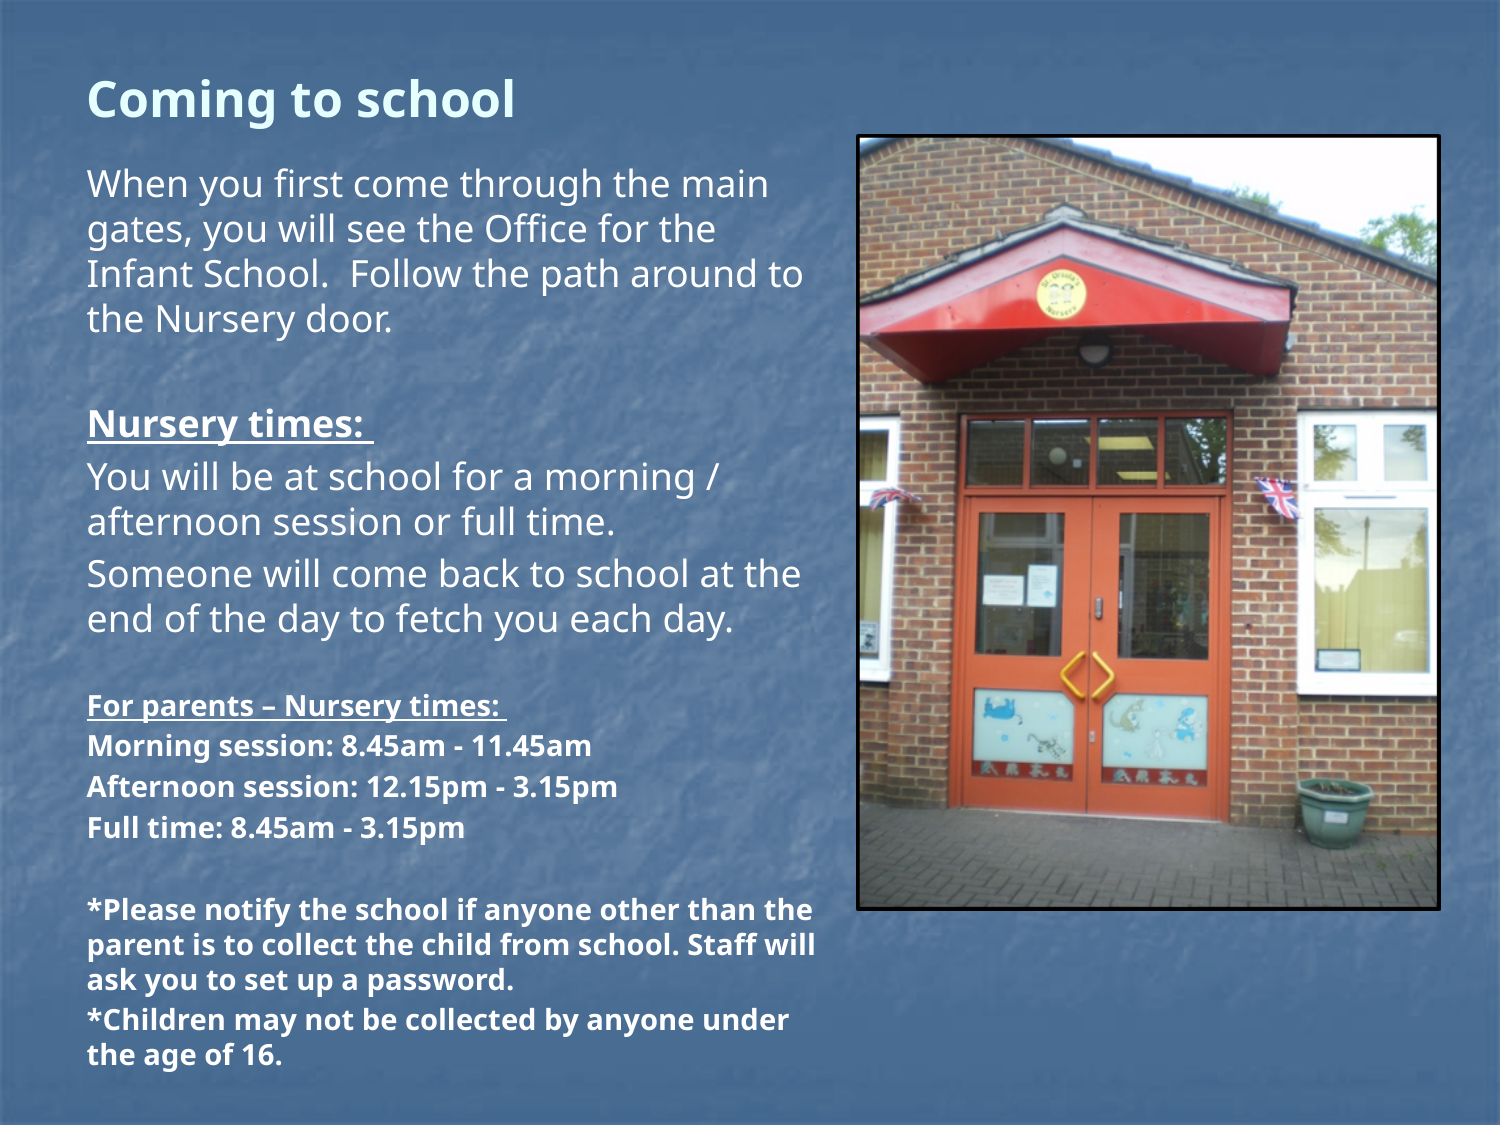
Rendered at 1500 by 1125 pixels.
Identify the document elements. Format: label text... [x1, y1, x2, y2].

title Coming to school [71, 30, 566, 136]
list When you first come through the main gates, you will see the Office for the Infant School. Follow the path around to the Nursery door. Nursery times: You will be at school for a morning / afternoon session or full time. Someone will come back to school at the end of the day to fetch you each day. For parents – Nursery times: Morning session: 8.45am - 11.45am Afternoon session: 12.15pm - 3.15pm Full time: 8.45am - 3.15pm *Please notify the school if anyone other than the parent is to collect the child from school. Staff will ask you to set up a password. *Children may not be collected by anyone under the age of 16. [71, 152, 845, 1063]
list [855, 134, 1441, 911]
